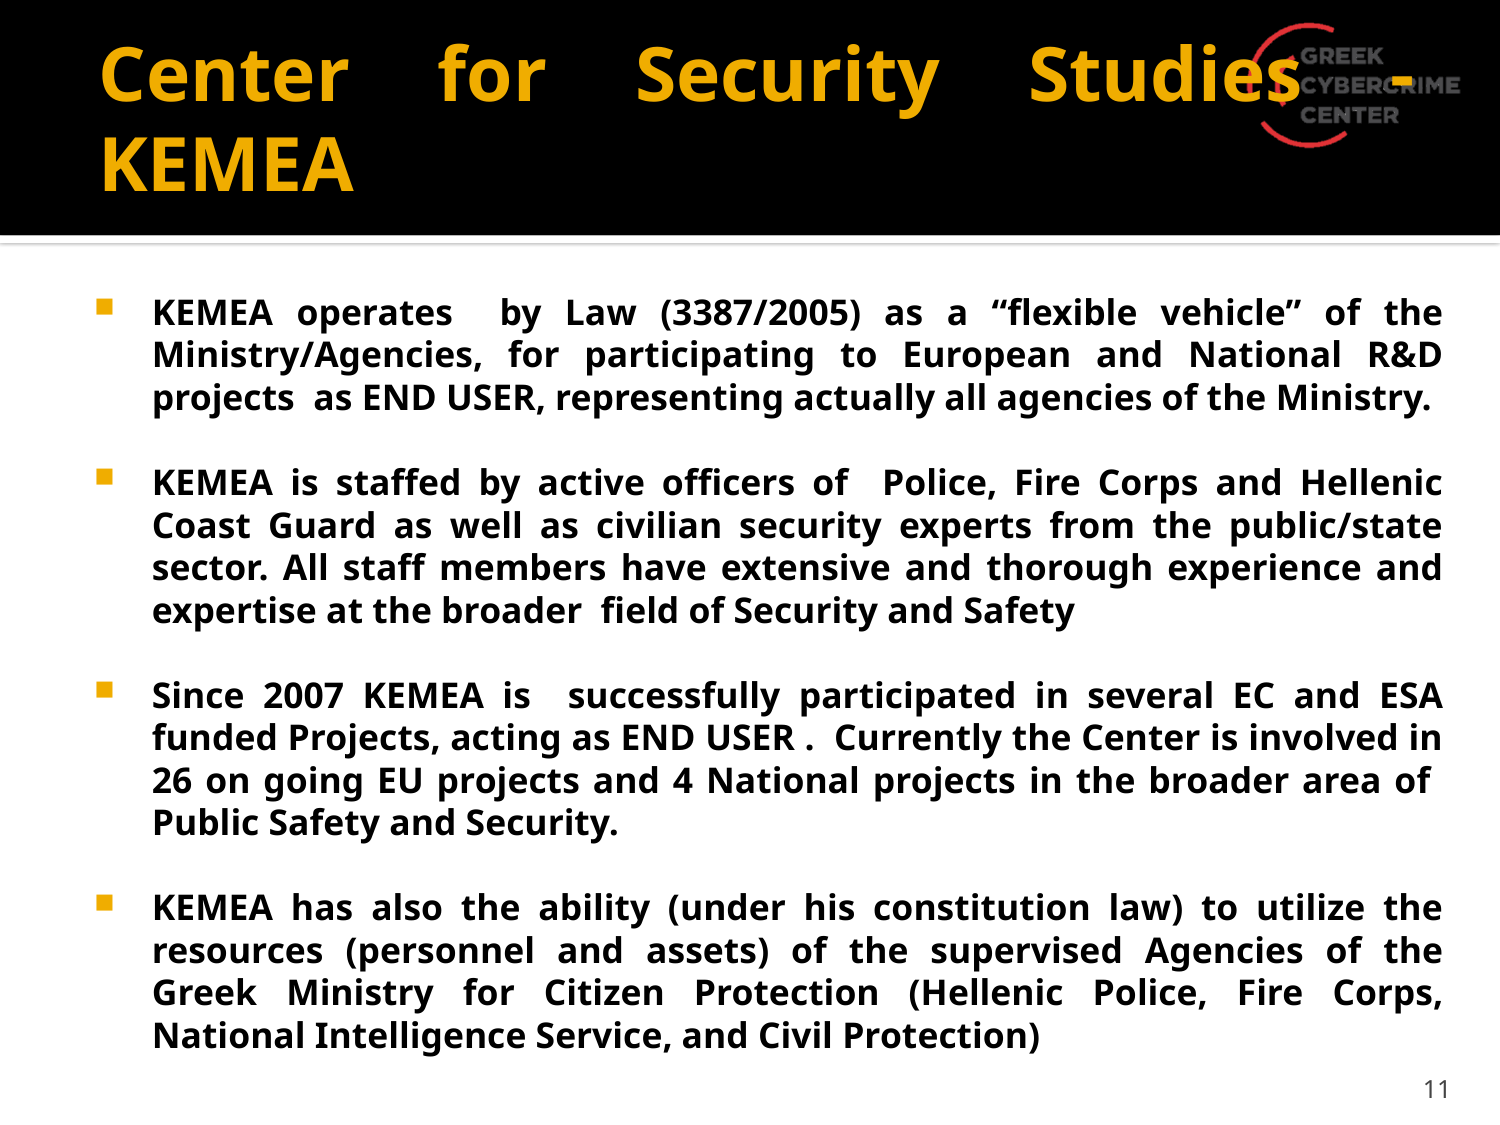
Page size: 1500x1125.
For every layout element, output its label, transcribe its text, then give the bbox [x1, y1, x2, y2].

list KEMEA operates by Law (3387/2005) as a “flexible vehicle” of the Ministry/Agencies, for participating to European and National R&D projects as END USER, representing actually all agencies of the Ministry. KEMEA is staffed by active officers of Police, Fire Corps and Hellenic Coast Guard as well as civilian security experts from the public/state sector. All staff members have extensive and thorough experience and expertise at the broader field of Security and Safety Since 2007 KEMEA is successfully participated in several EC and ESA funded Projects, acting as END USER . Currently the Center is involved in 26 on going EU projects and 4 National projects in the broader area of Public Safety and Security. KEMEA has also the ability (under his constitution law) to utilize the resources (personnel and assets) of the supervised Agencies of the Greek Ministry for Citizen Protection (Hellenic Police, Fire Corps, National Intelligence Service, and Civil Protection) [76, 275, 1459, 1083]
picture [1224, 0, 1482, 171]
title Center for Security Studies - KEMEA [83, 47, 1424, 185]
slide_number 11 [1345, 1062, 1467, 1108]
